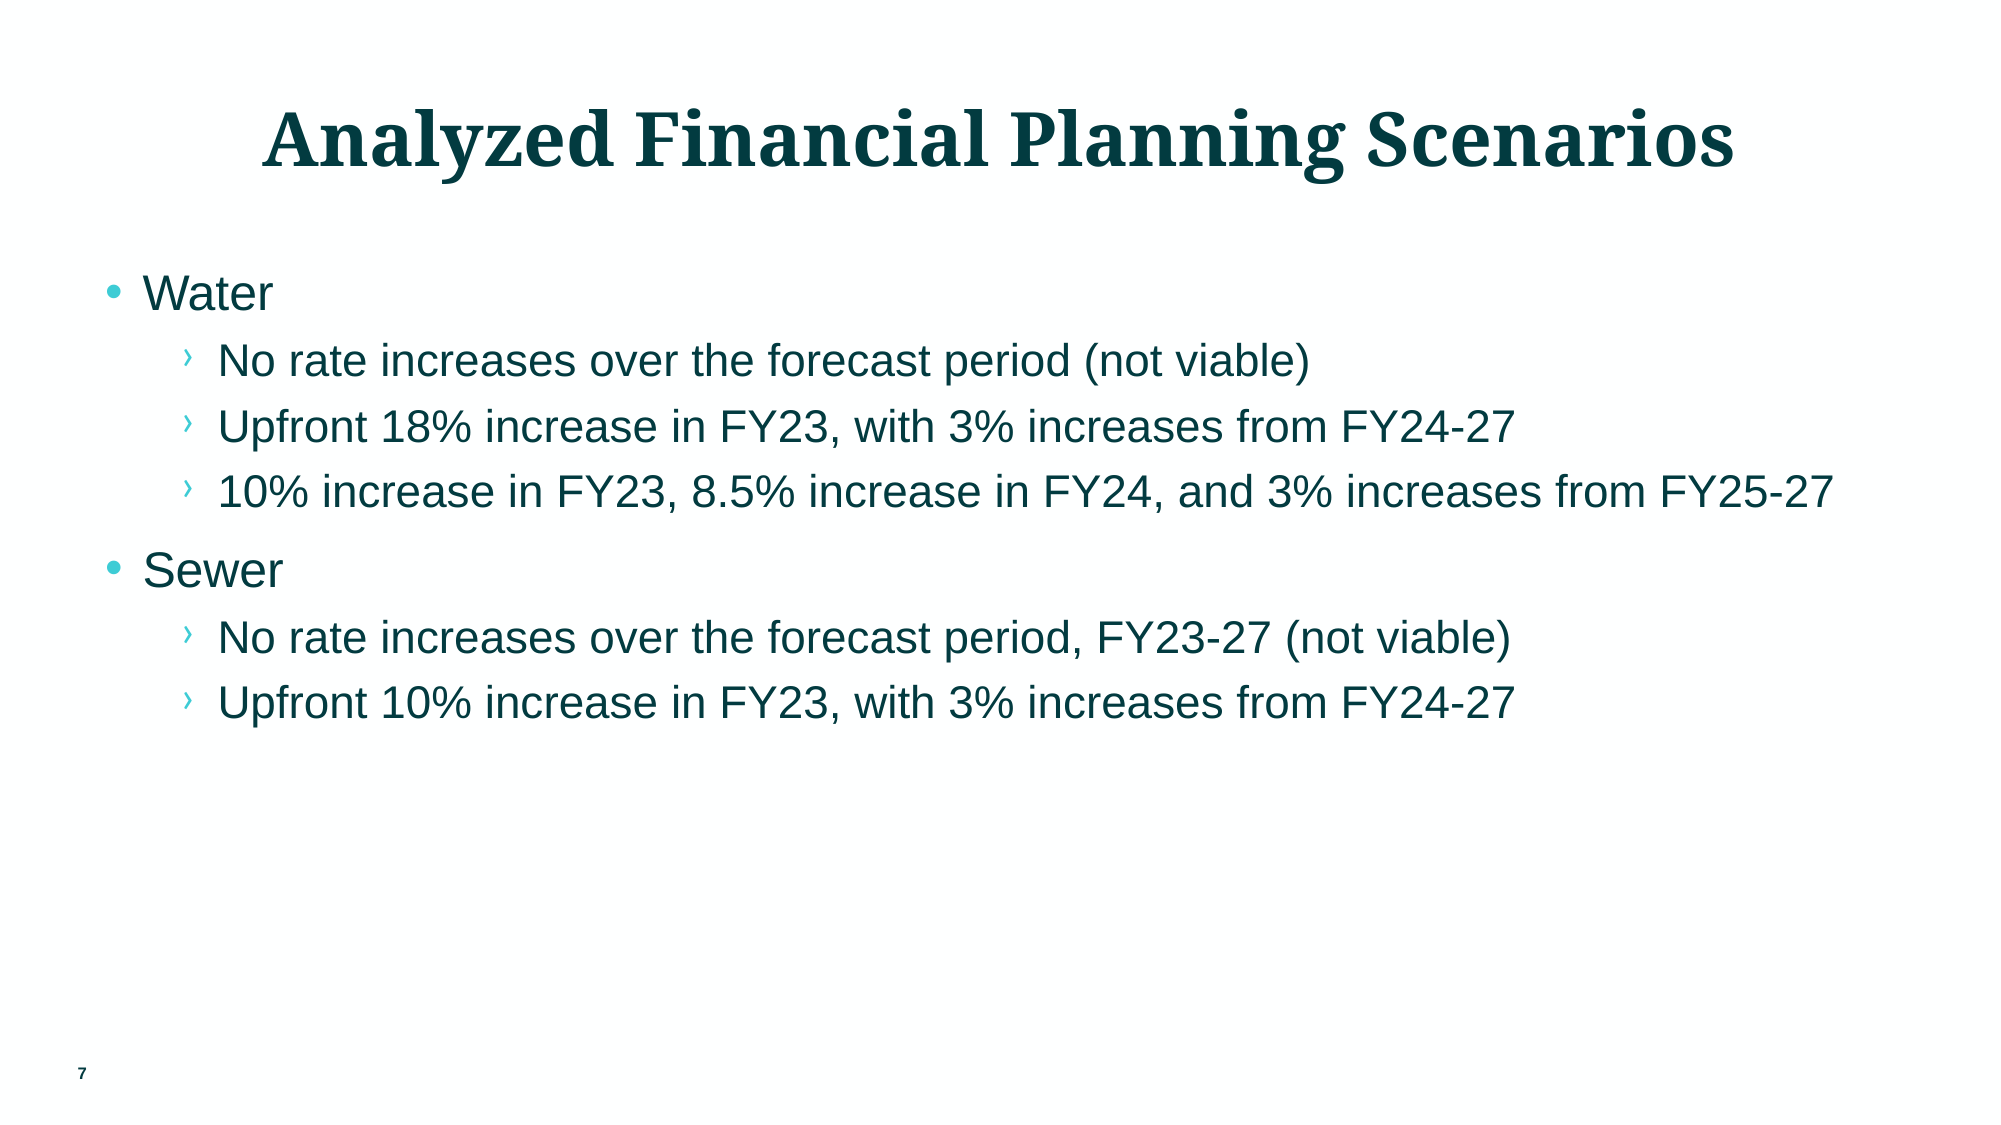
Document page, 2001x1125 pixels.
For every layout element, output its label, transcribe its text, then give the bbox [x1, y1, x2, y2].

slide_number 7 [0, 1042, 165, 1103]
title Analyzed Financial Planning Scenarios [0, 59, 2000, 204]
list Water No rate increases over the forecast period (not viable) Upfront 18% increase in FY23, with 3% increases from FY24-27 10% increase in FY23, 8.5% increase in FY24, and 3% increases from FY25-27 Sewer No rate increases over the forecast period, FY23-27 (not viable) Upfront 10% increase in FY23, with 3% increases from FY24-27 [105, 260, 1920, 842]
